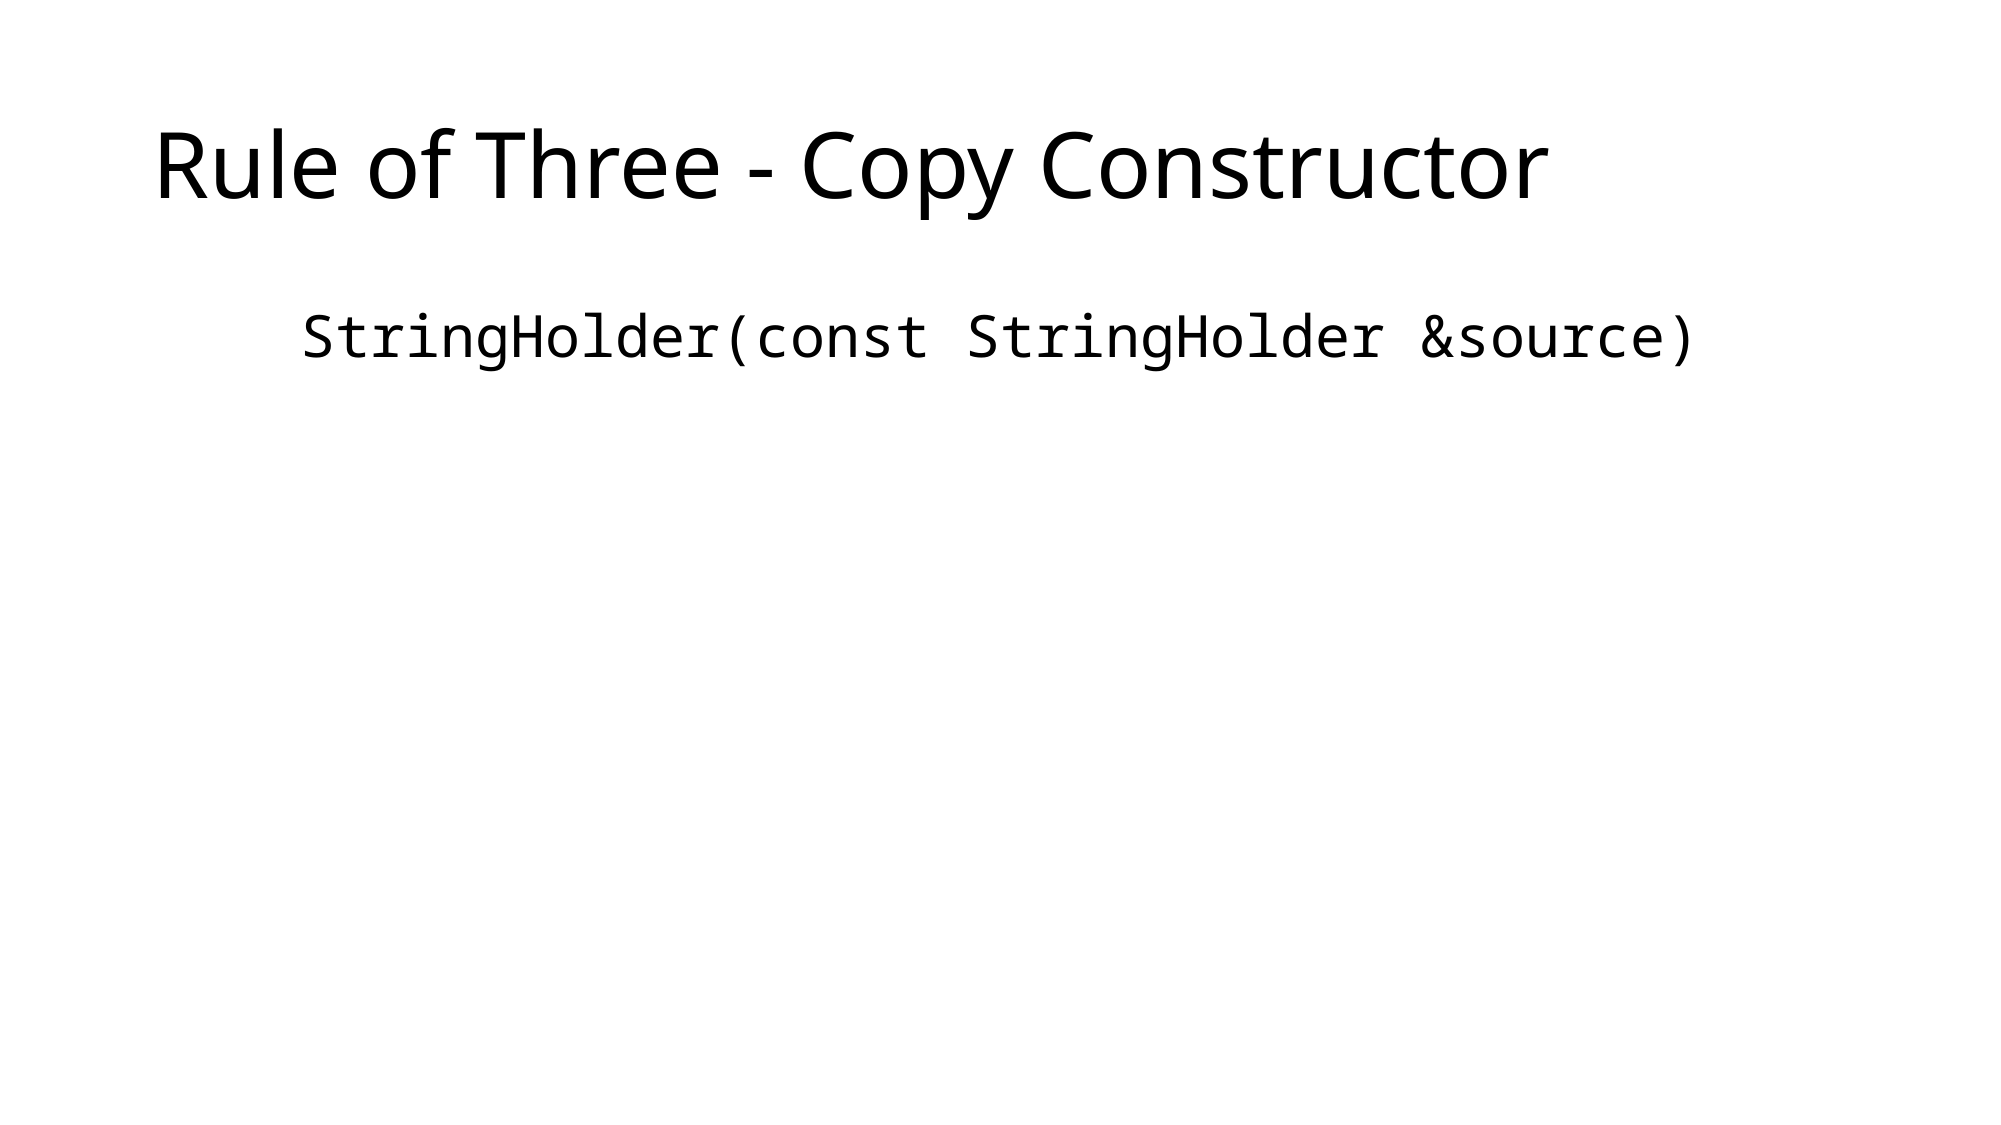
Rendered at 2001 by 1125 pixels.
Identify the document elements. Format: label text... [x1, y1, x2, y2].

list StringHolder(const StringHolder &source) [137, 299, 1863, 1014]
title Rule of Three - Copy Constructor [137, 59, 1863, 278]
